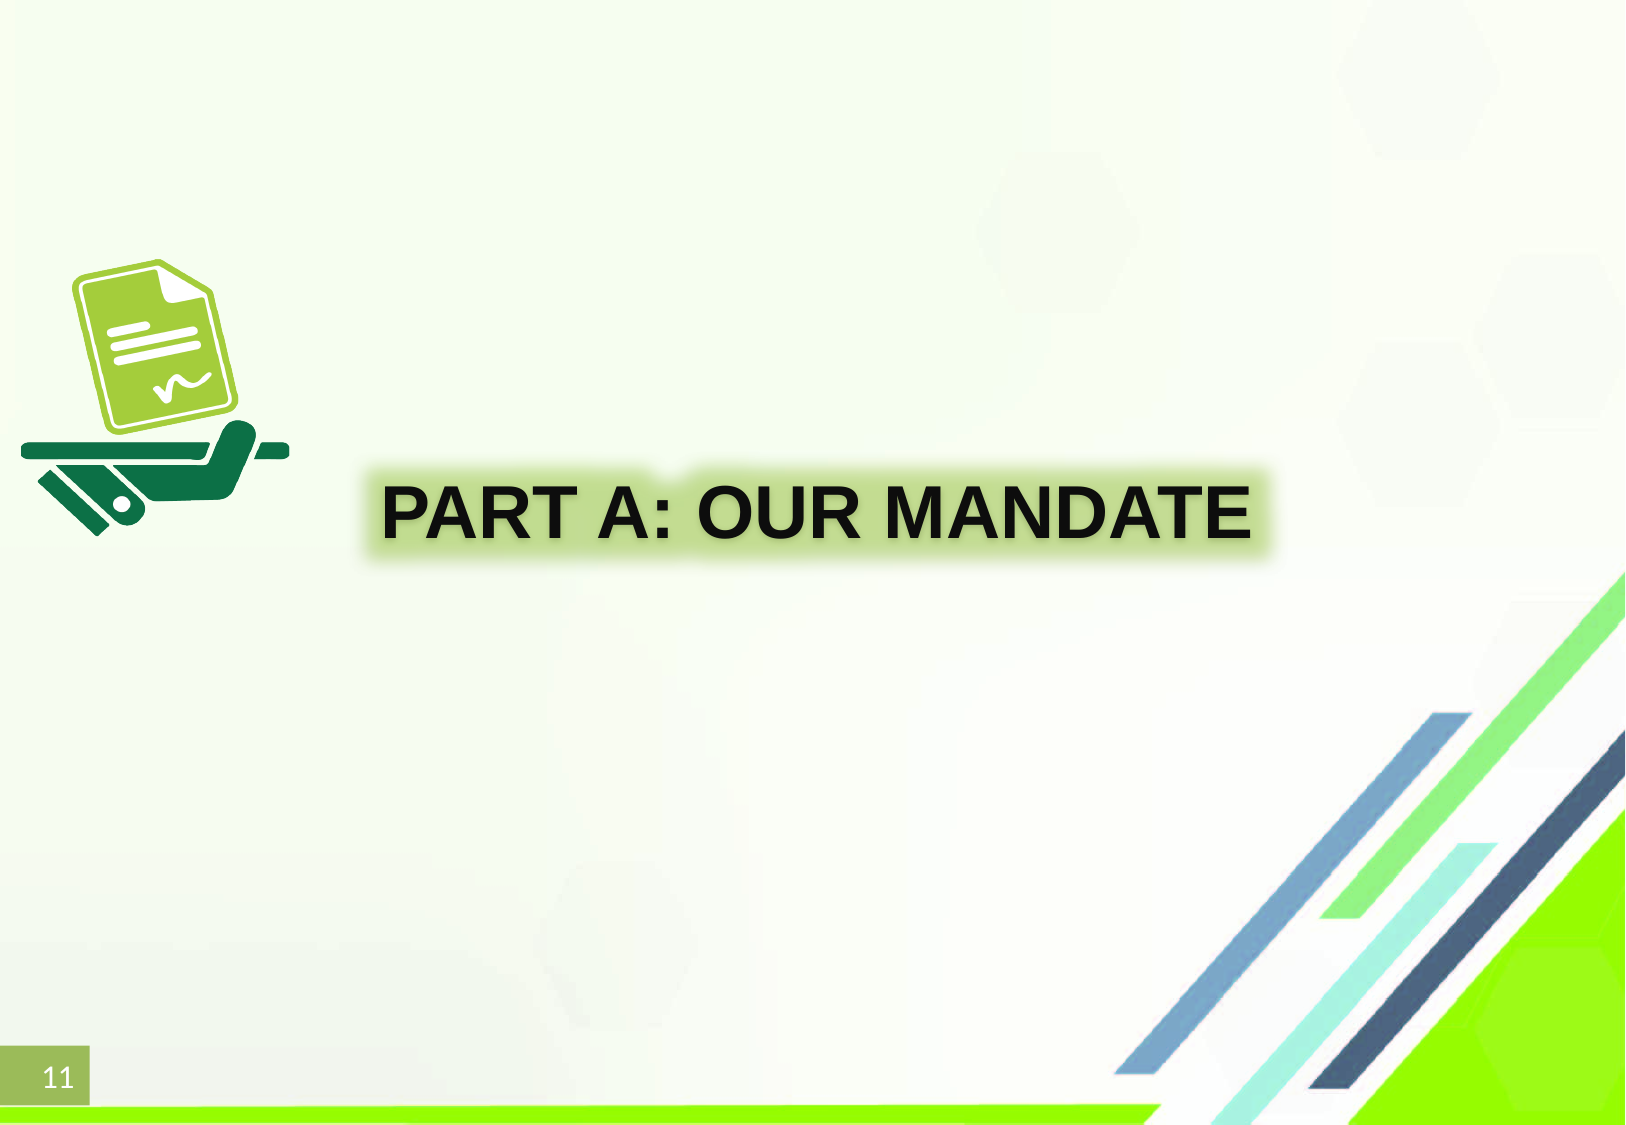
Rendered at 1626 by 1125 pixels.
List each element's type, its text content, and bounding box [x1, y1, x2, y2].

picture [0, 0, 1626, 1125]
text_box PART A: OUR MANDATE [337, 456, 1365, 562]
slide_number 11 [0, 1045, 90, 1106]
